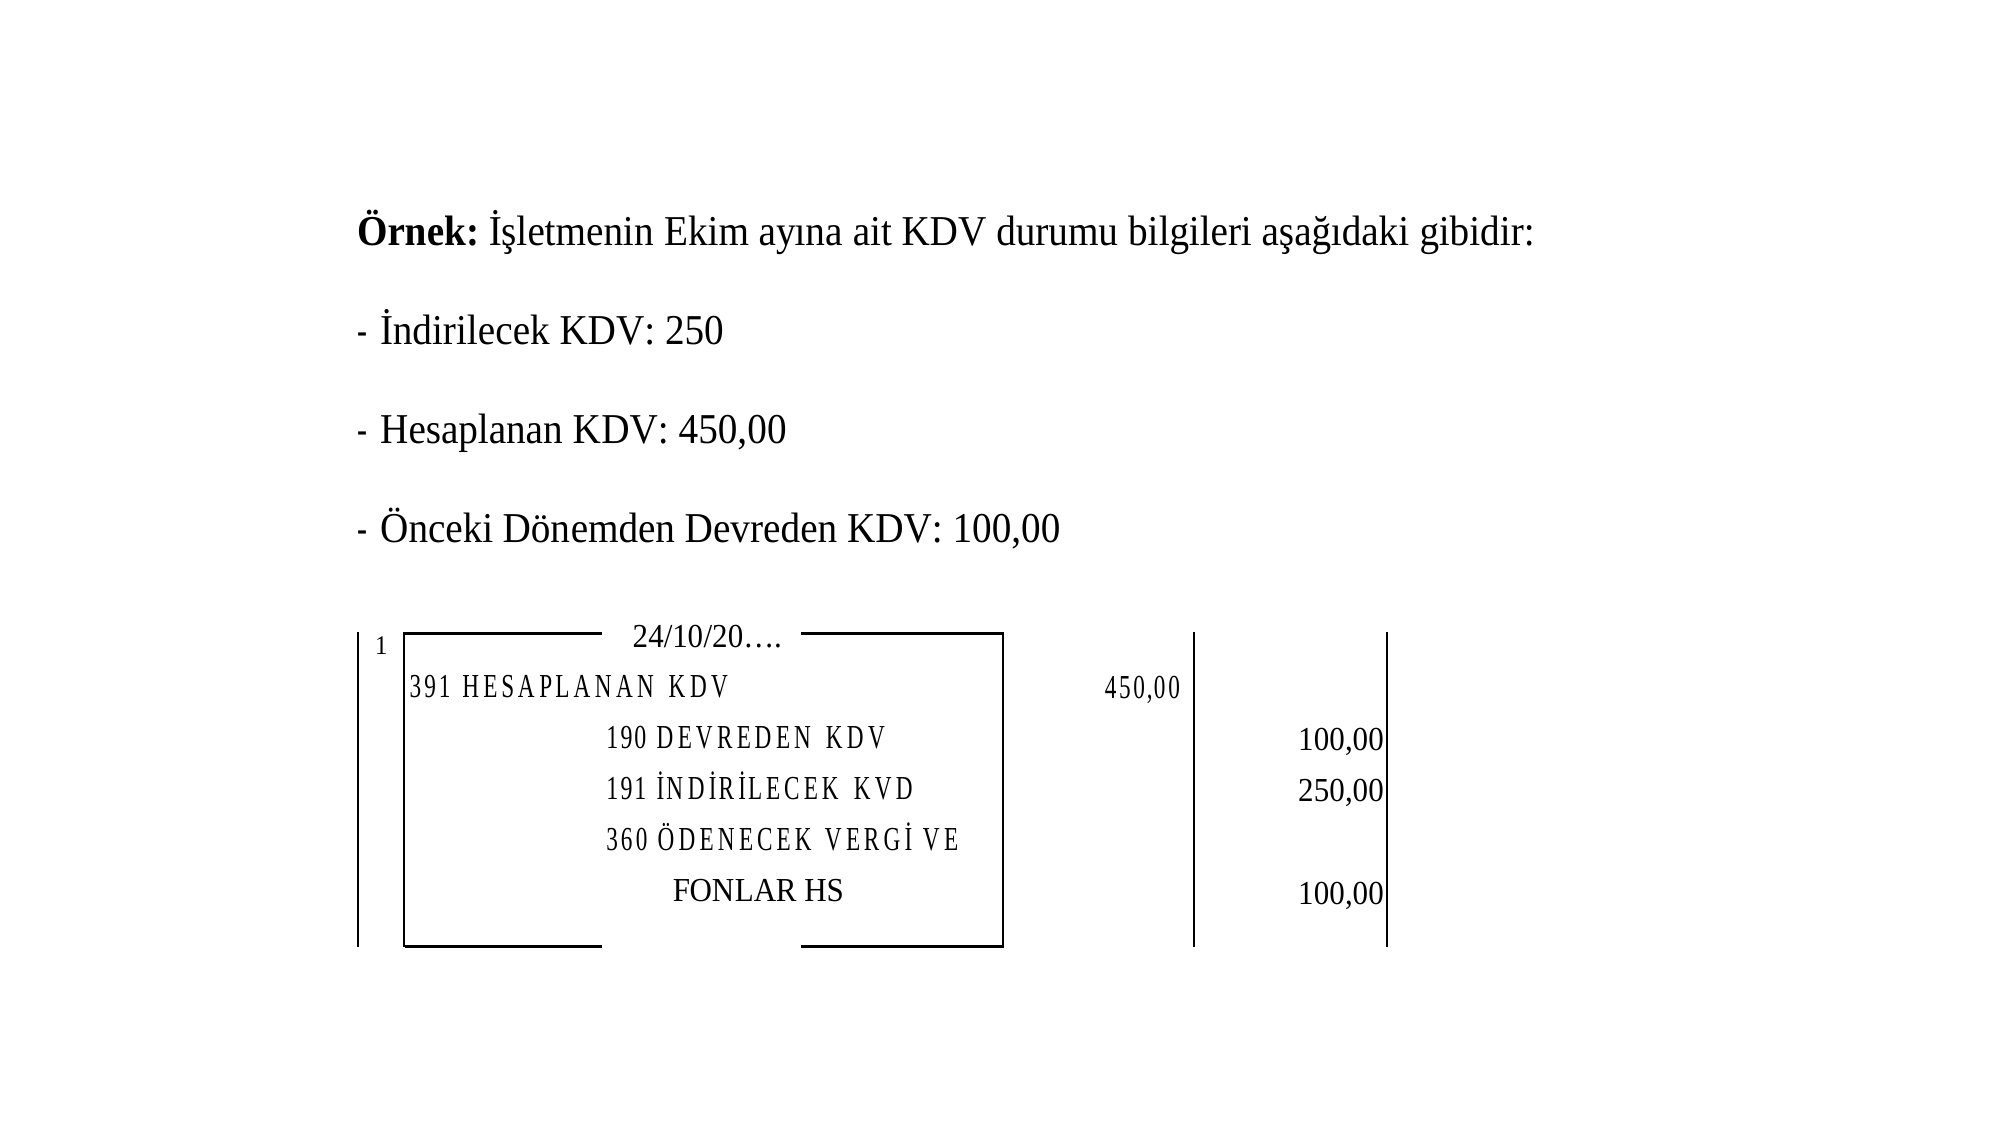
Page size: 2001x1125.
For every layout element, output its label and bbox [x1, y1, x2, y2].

picture [222, 207, 1746, 972]
